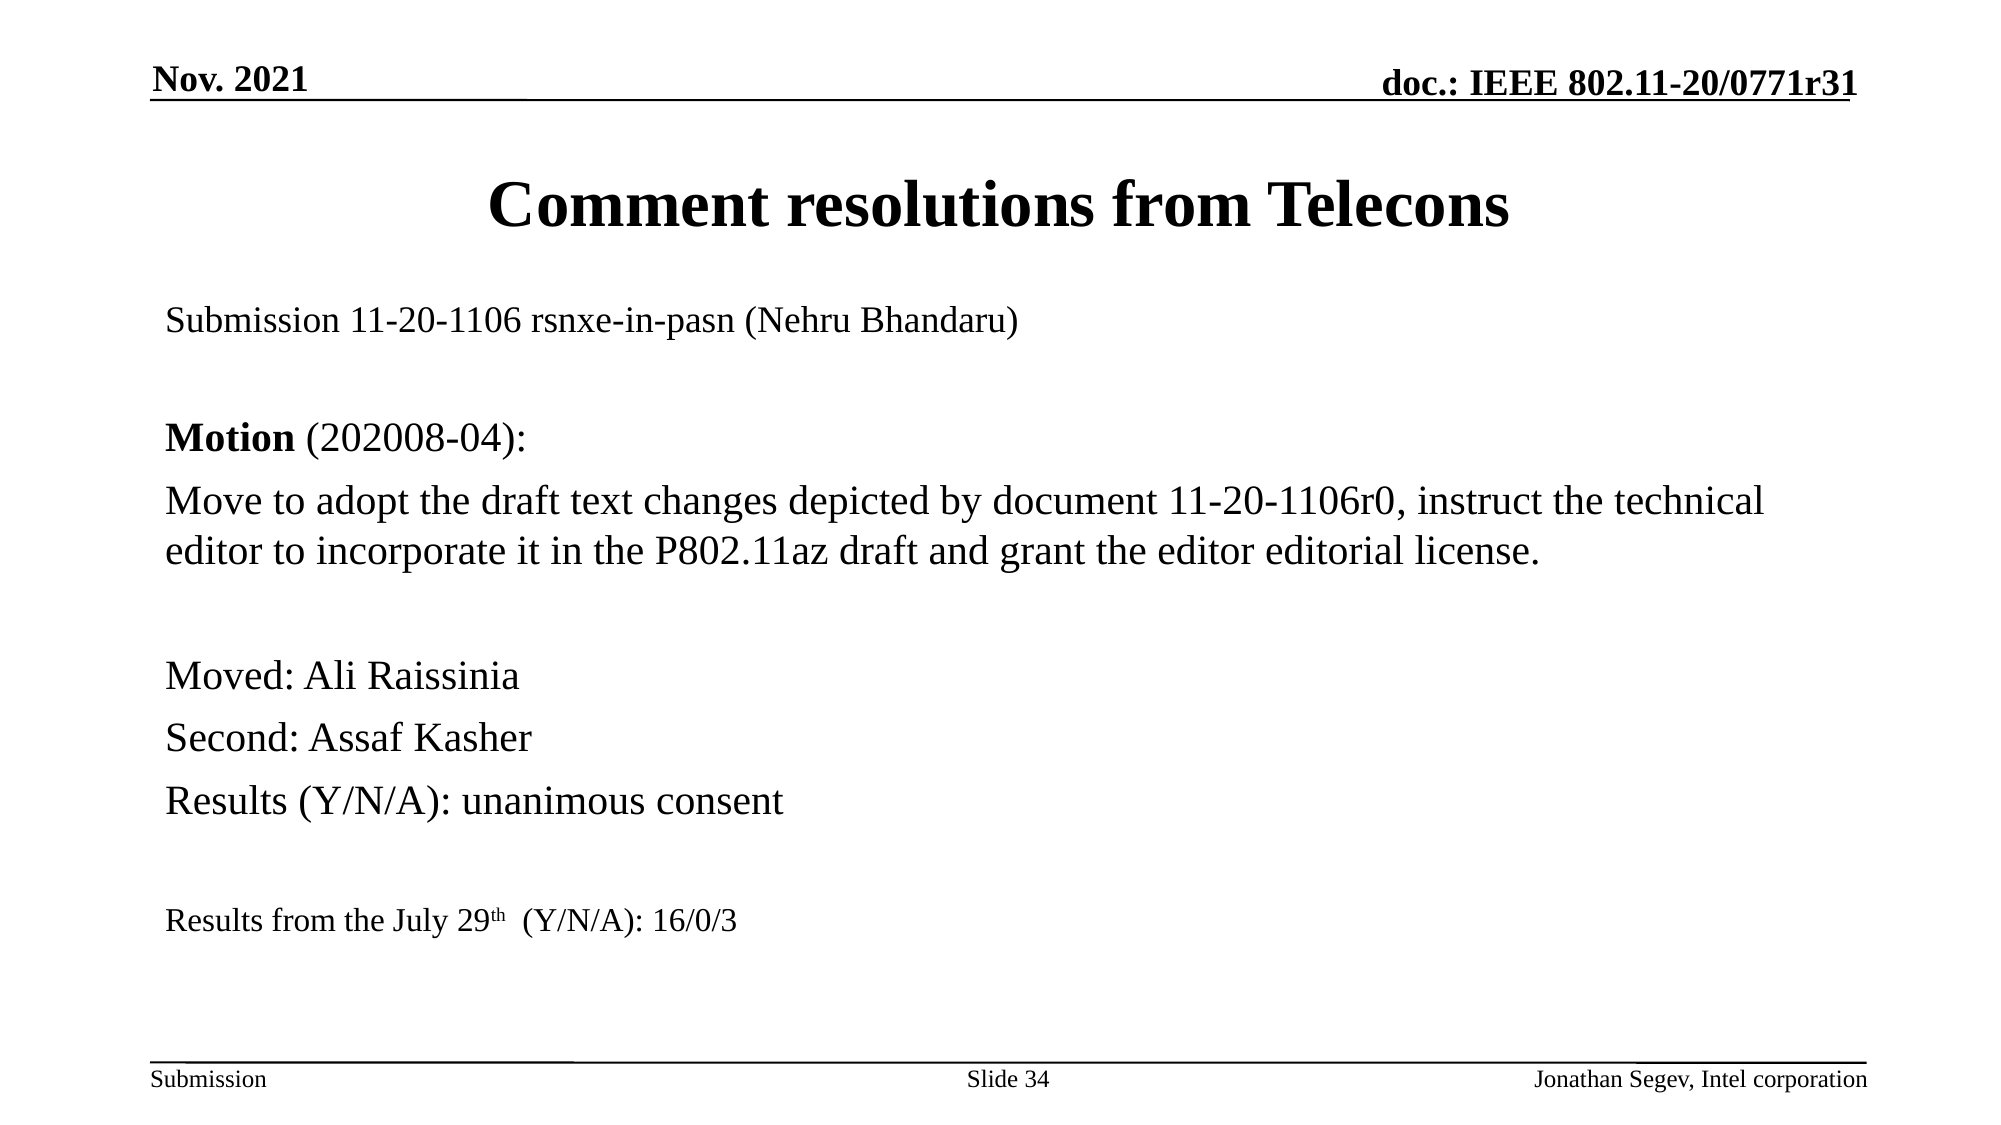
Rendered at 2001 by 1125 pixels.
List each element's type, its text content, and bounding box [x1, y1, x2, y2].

footer Jonathan Segev, Intel corporation [1171, 1061, 1869, 1093]
slide_number Slide 34 [950, 1061, 1067, 1123]
title Comment resolutions from Telecons [149, 112, 1850, 286]
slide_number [152, 54, 563, 100]
list Submission 11-20-1106 rsnxe-in-pasn (Nehru Bhandaru) Motion (202008-04): Move to adopt the draft text changes depicted by document 11-20-1106r0, instruct the technical editor to incorporate it in the P802.11az draft and grant the editor editorial license. Moved: Ali Raissinia Second: Assaf Kasher Results (Y/N/A): unanimous consent Results from the July 29th (Y/N/A): 16/0/3 [149, 286, 1850, 1000]
